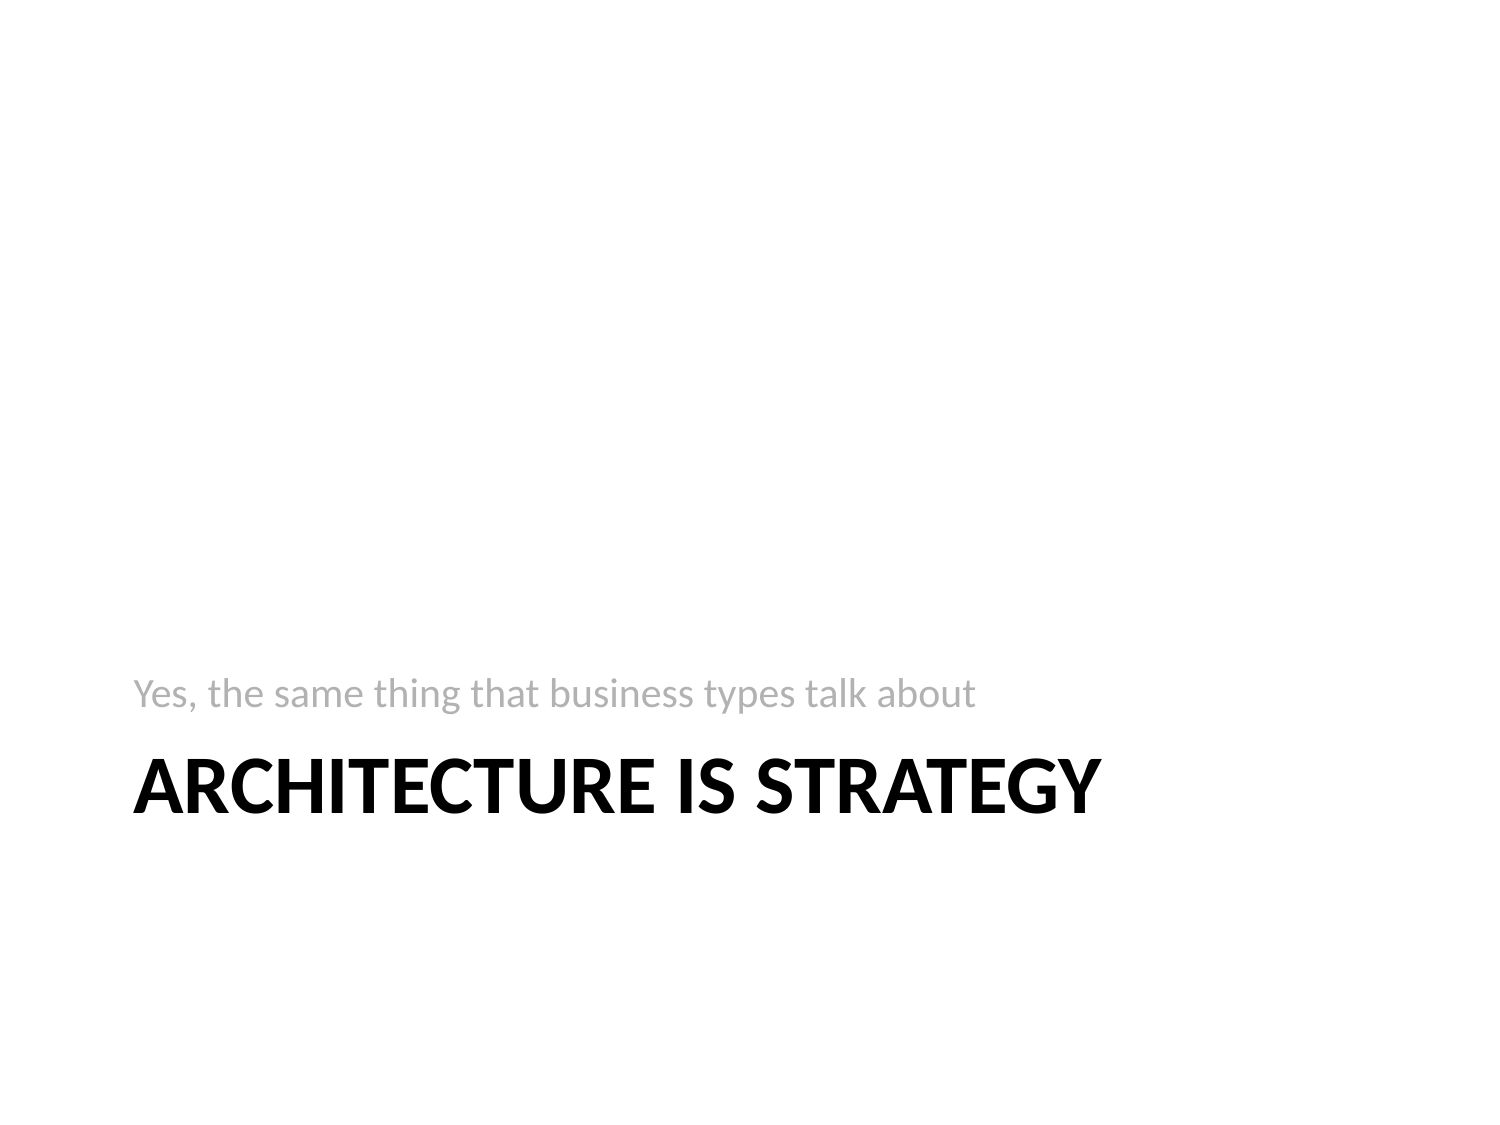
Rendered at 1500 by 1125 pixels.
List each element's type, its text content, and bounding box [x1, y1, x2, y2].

list Yes, the same thing that business types talk about [118, 476, 1394, 723]
title Architecture is Strategy [118, 723, 1394, 947]
